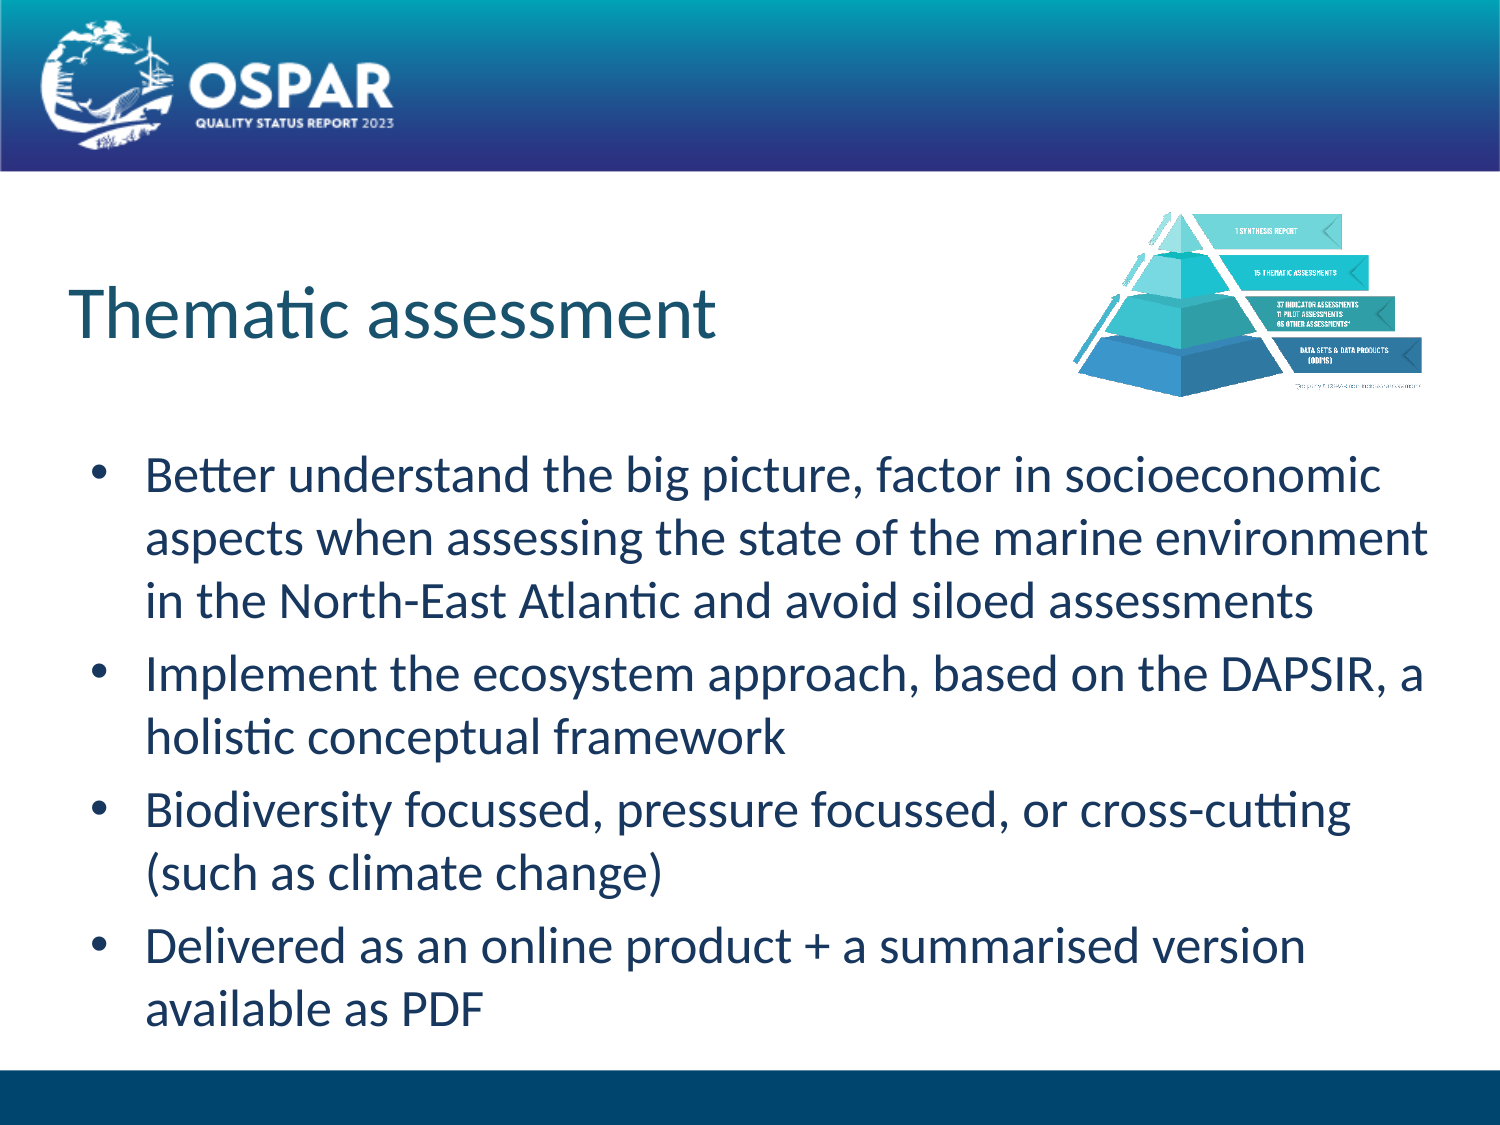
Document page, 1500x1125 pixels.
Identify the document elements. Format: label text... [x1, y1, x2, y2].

list Better understand the big picture, factor in socioeconomic aspects when assessing the state of the marine environment in the North-East Atlantic and avoid siloed assessments Implement the ecosystem approach, based on the DAPSIR, a holistic conceptual framework Biodiversity focussed, pressure focussed, or cross-cutting (such as climate change) Delivered as an online product + a summarised version available as PDF [75, 432, 1447, 1047]
picture [0, 0, 1500, 1125]
title Thematic assessment [53, 225, 1040, 391]
